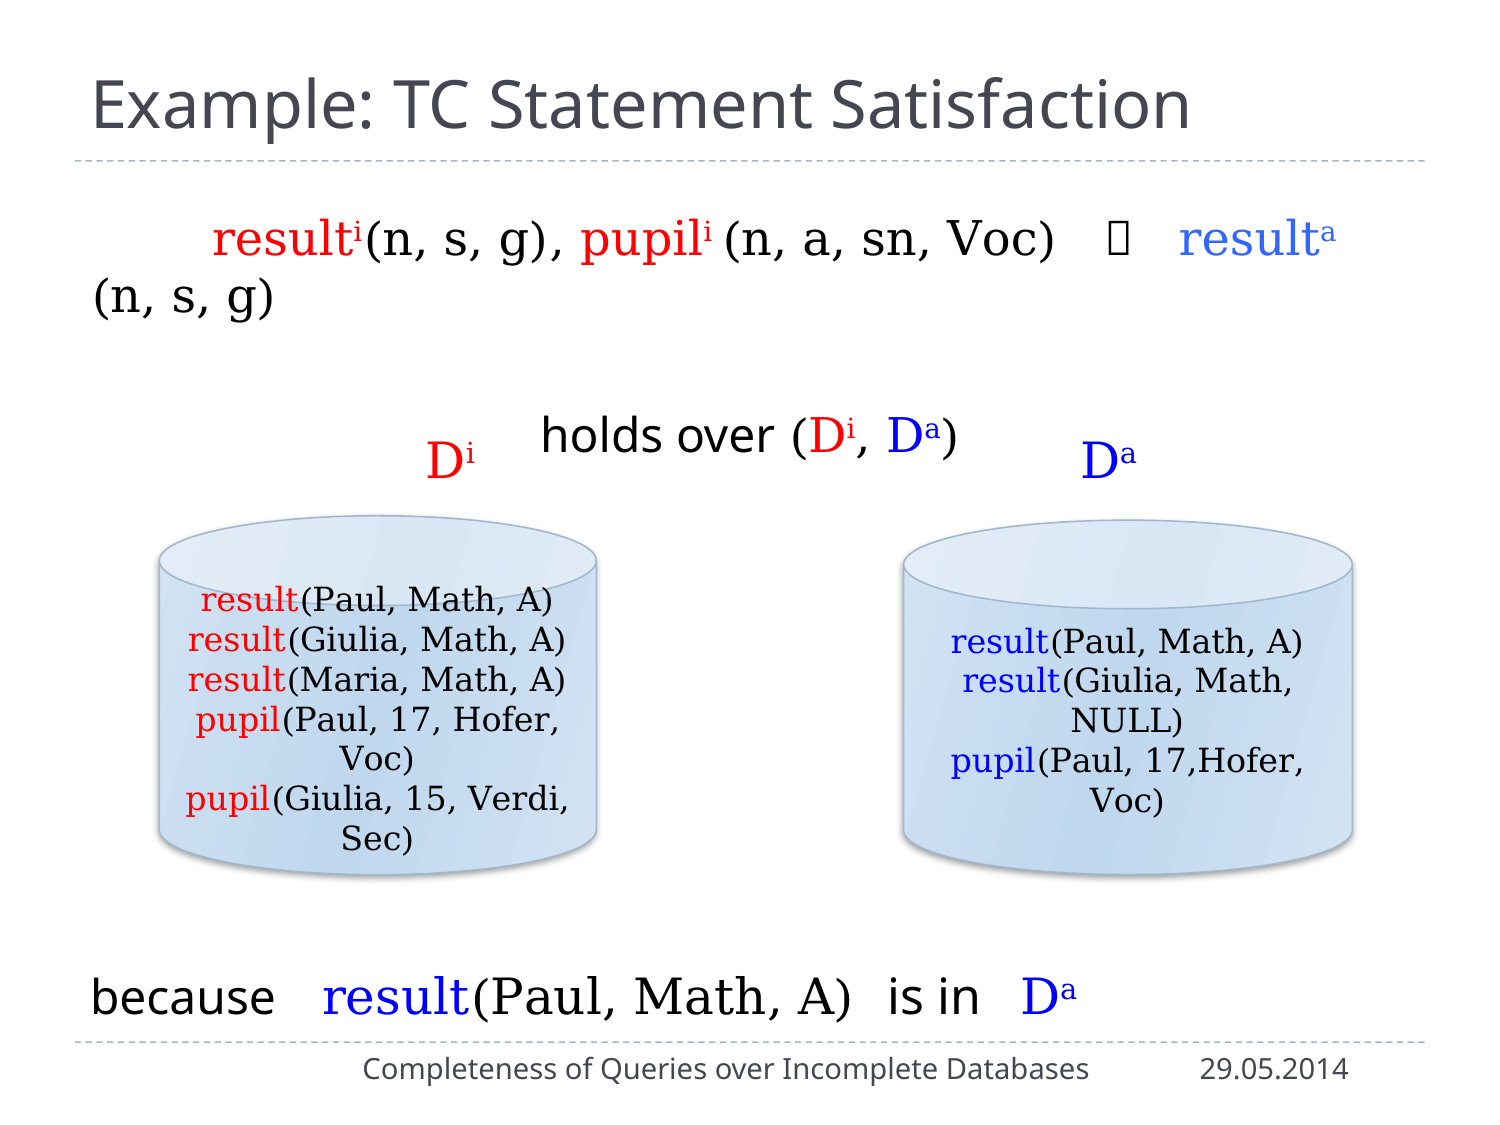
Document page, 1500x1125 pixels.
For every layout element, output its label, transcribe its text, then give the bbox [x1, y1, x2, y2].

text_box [159, 420, 1389, 875]
footer Completeness of Queries over Incomplete Databases [336, 1042, 1117, 1103]
list resulti(n, s, g), pupili (n, a, sn, Voc)  resulta (n, s, g) holds over (Di, Da) because result(Paul, Math, A) is in Da [74, 199, 1426, 1011]
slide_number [1184, 1042, 1483, 1103]
title Example: TC Statement Satisfaction [74, 24, 1426, 150]
